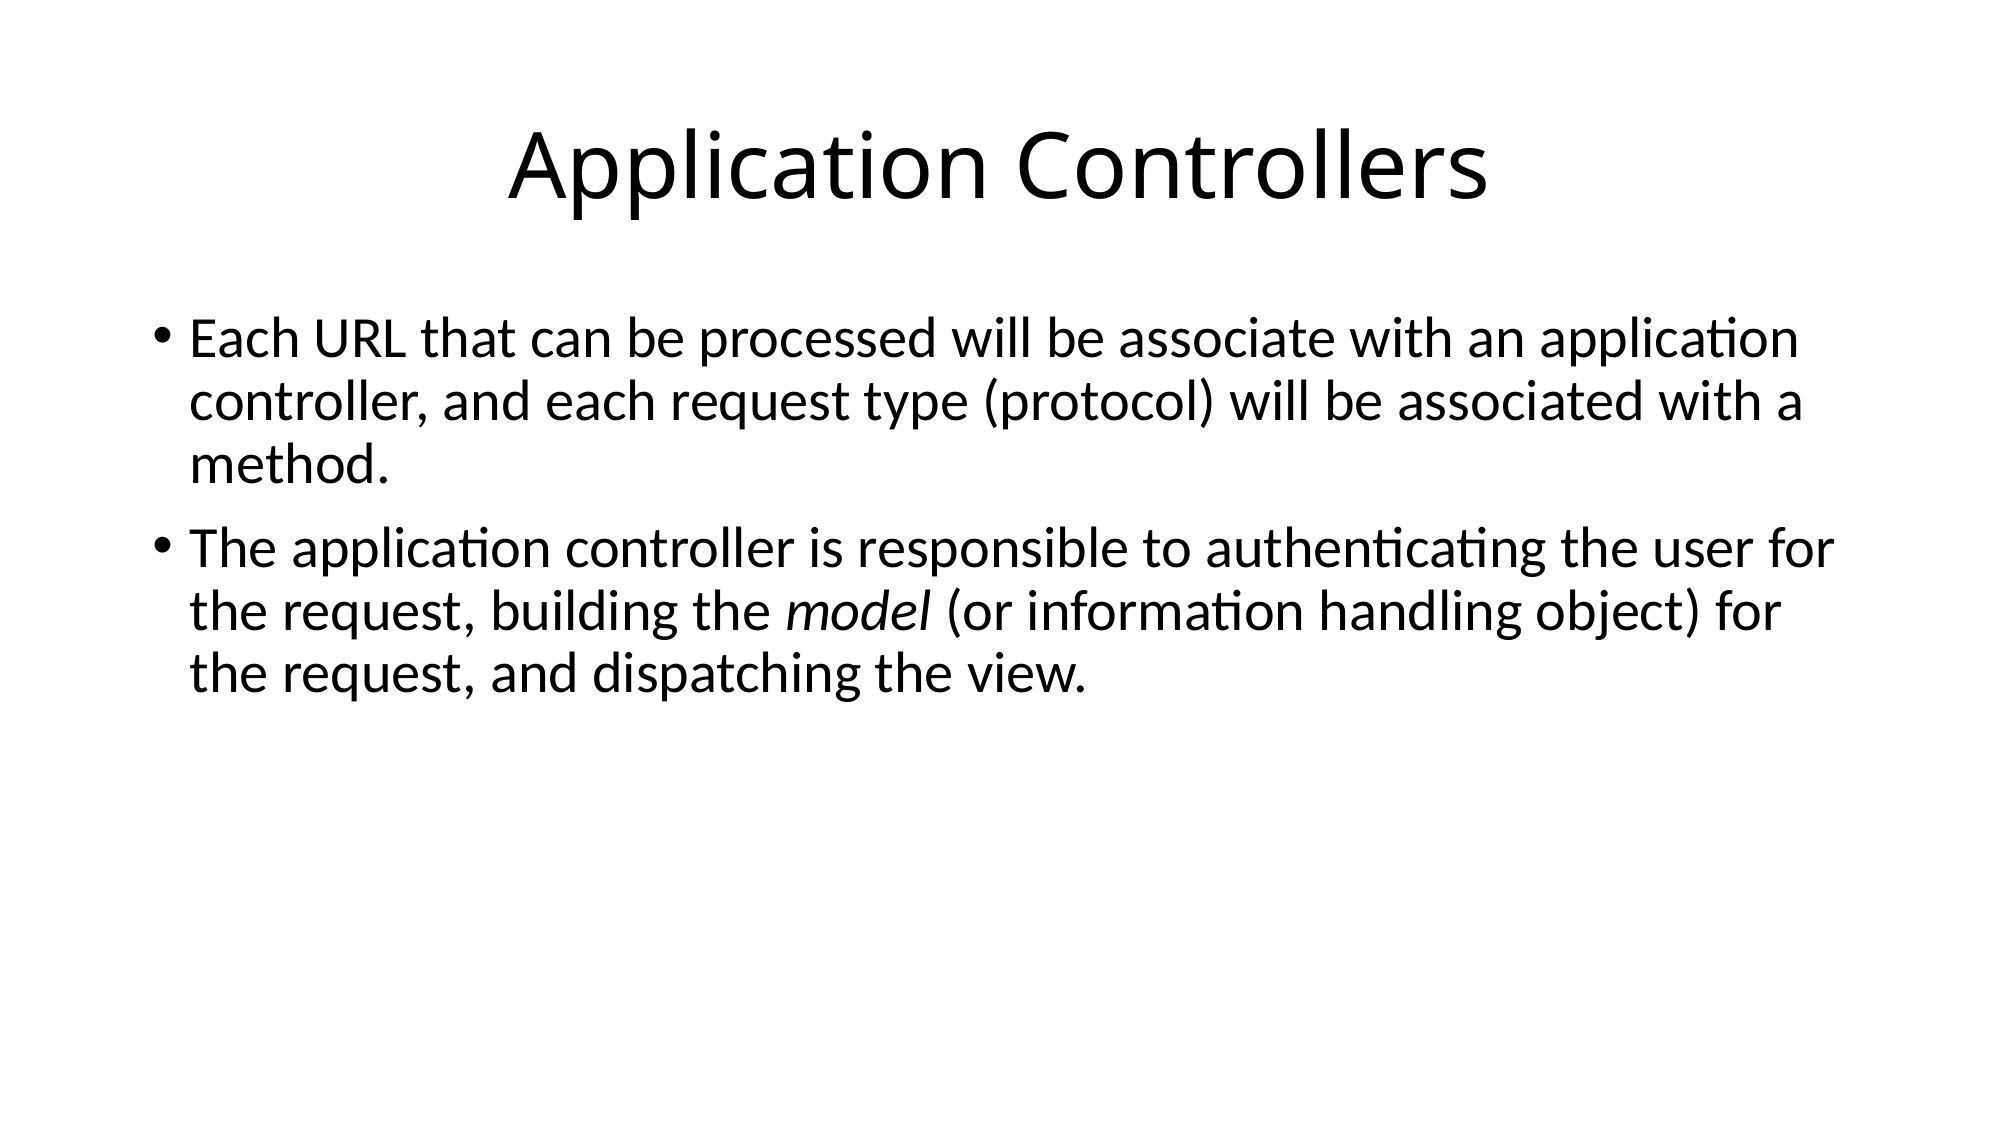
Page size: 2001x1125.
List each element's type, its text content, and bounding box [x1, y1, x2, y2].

title Application Controllers [137, 59, 1863, 278]
list Each URL that can be processed will be associate with an application controller, and each request type (protocol) will be associated with a method. The application controller is responsible to authenticating the user for the request, building the model (or information handling object) for the request, and dispatching the view. [137, 299, 1863, 1014]
